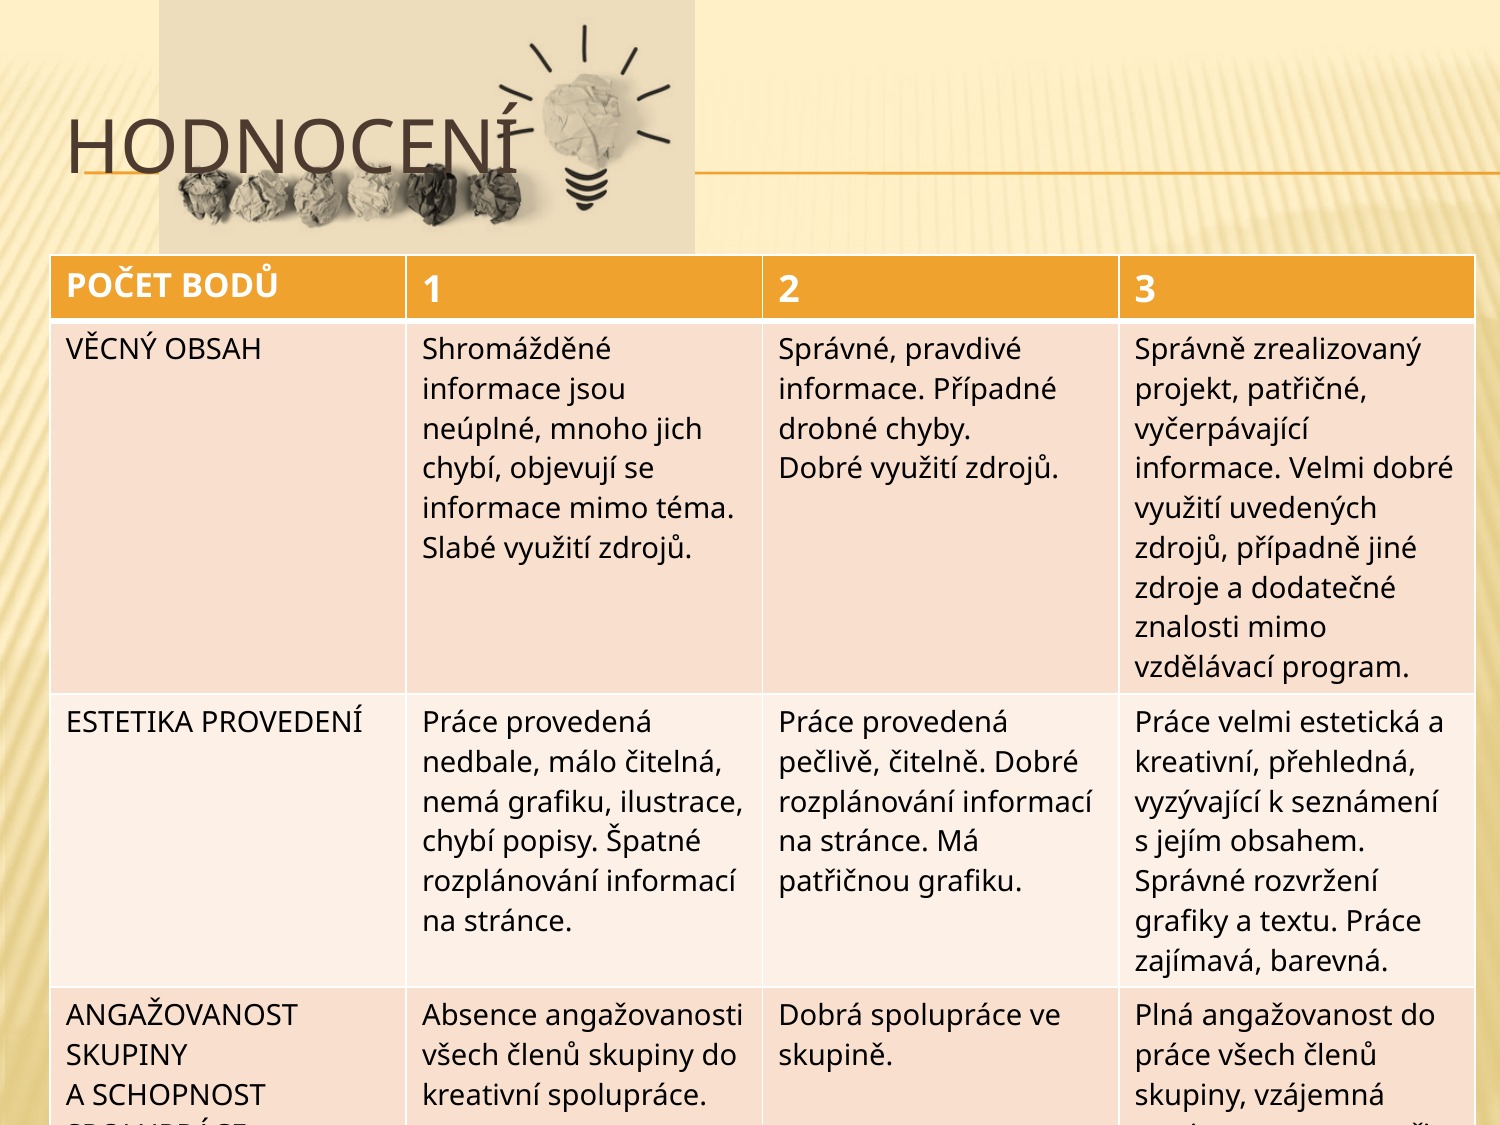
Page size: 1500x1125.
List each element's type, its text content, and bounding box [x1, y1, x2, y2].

table_header 2 [763, 256, 1118, 318]
table_header 1 [407, 256, 762, 318]
table_cell ESTETIKA PROVEDENÍ [51, 695, 405, 986]
picture [159, 0, 695, 268]
table_cell Práce provedená pečlivě, čitelně. Dobré rozplánování informací na stránce. Má patřičnou grafiku. [763, 695, 1118, 986]
title HODNOCENÍ [703, 75, 1475, 213]
table_header 3 [1120, 256, 1474, 318]
table_cell Správně zrealizovaný projekt, patřičné, vyčerpávající informace. Velmi dobré využití uvedených zdrojů, případně jiné zdroje a dodatečné znalosti mimo vzdělávací program. [1120, 324, 1474, 693]
table_cell ANGAŽOVANOST SKUPINY A SCHOPNOST SPOLUPRÁCE [51, 988, 405, 1125]
table_cell Správné, pravdivé informace. Případné drobné chyby. Dobré využití zdrojů. [763, 324, 1118, 693]
table_cell VĚCNÝ OBSAH [51, 324, 405, 693]
table_cell Plná angažovanost do práce všech členů skupiny, vzájemná motivace a pomoc při práci. Vysoká úroveň spolupráce ve skupině. [1120, 988, 1474, 1125]
title HODNOCENÍ [50, 75, 148, 213]
table_cell Shromážděné informace jsou neúplné, mnoho jich chybí, objevují se informace mimo téma. Slabé využití zdrojů. [407, 324, 762, 693]
table_cell Dobrá spolupráce ve skupině. [763, 988, 1118, 1125]
table_cell Práce provedená nedbale, málo čitelná, nemá grafiku, ilustrace, chybí popisy. Špatné rozplánování informací na stránce. [407, 695, 762, 986]
table_header POČET BODŮ [51, 256, 405, 318]
table_cell Práce velmi estetická a kreativní, přehledná, vyzývající k seznámení s jejím obsahem. Správné rozvržení grafiky a textu. Práce zajímavá, barevná. [1120, 695, 1474, 986]
table_cell Absence angažovanosti všech členů skupiny do kreativní spolupráce. [407, 988, 762, 1125]
